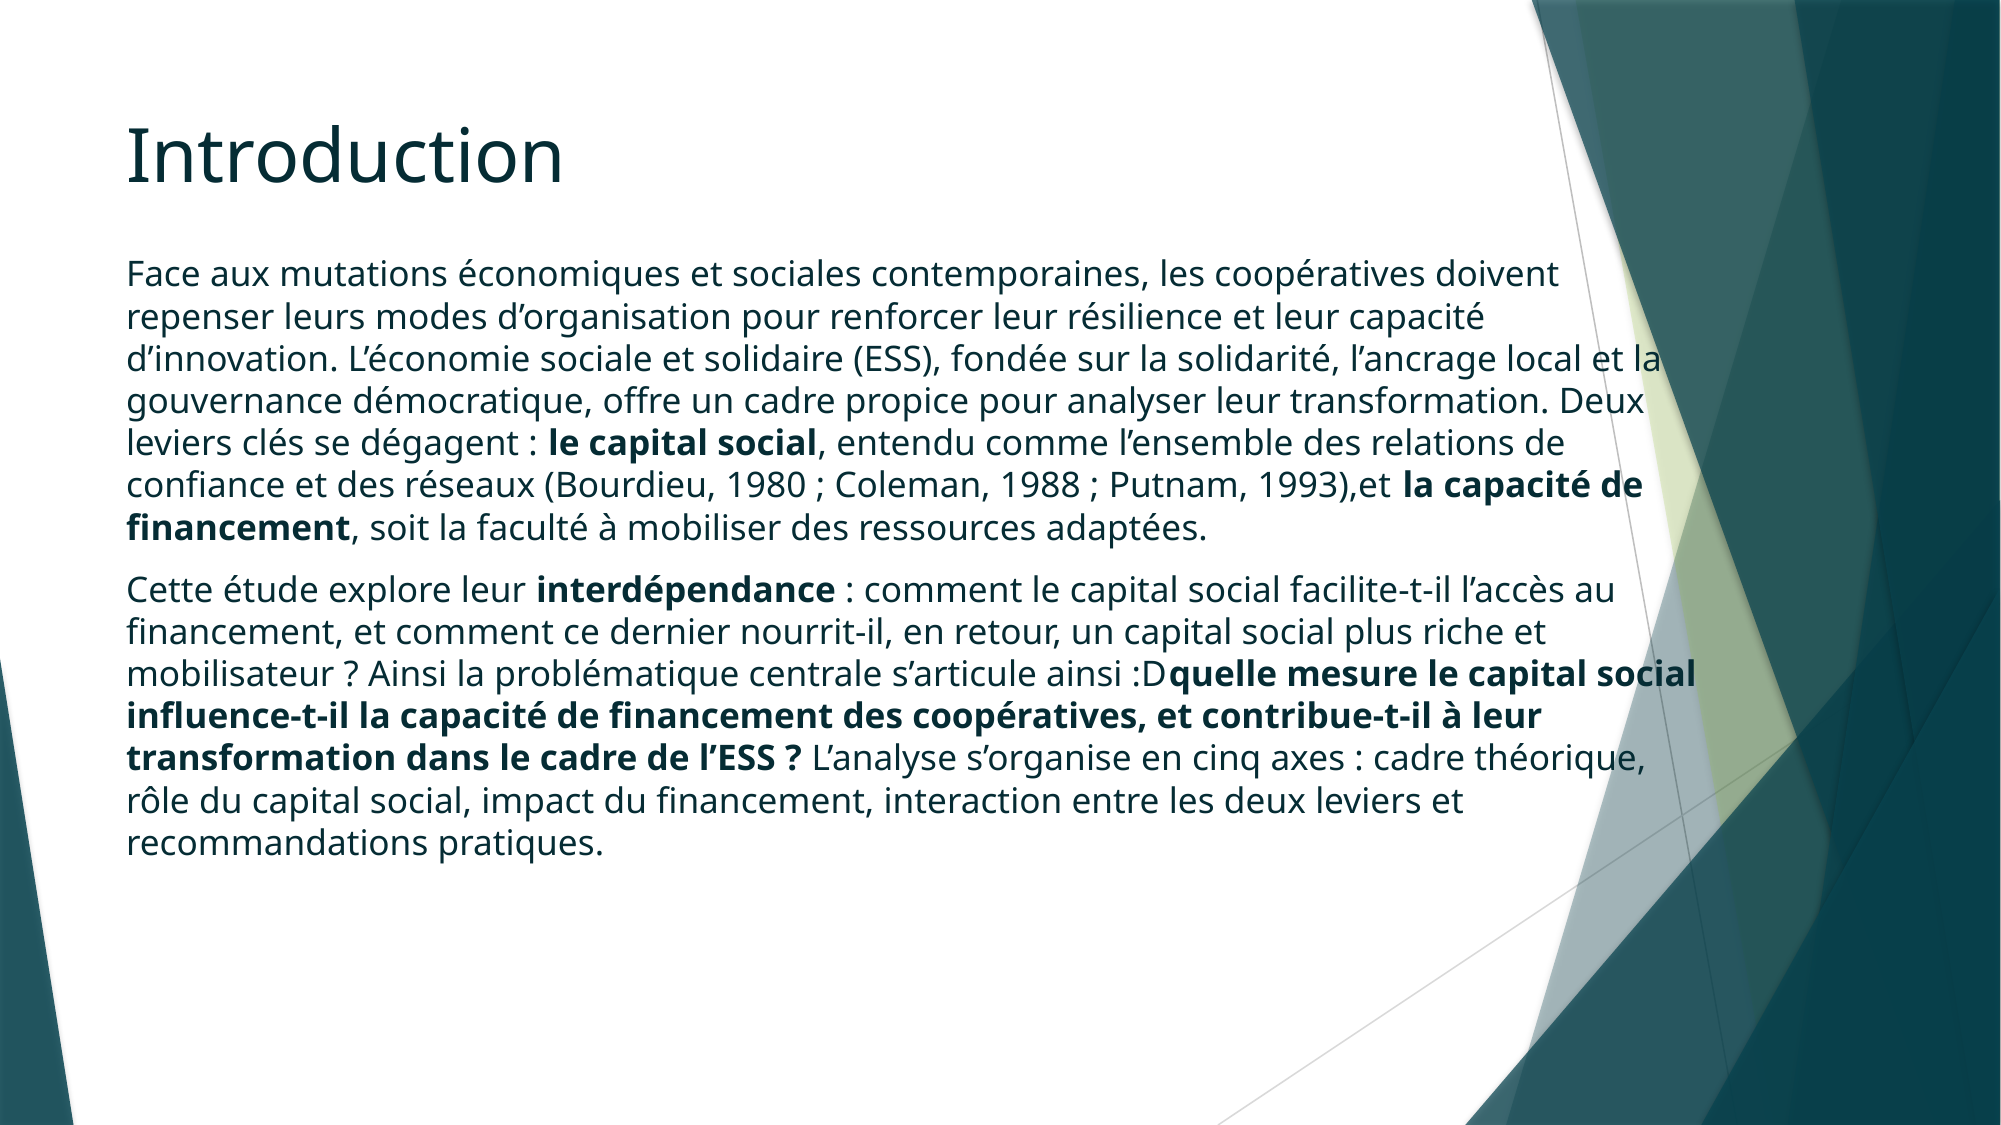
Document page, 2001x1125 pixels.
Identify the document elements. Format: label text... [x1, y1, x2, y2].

title Introduction [111, 99, 1522, 244]
list Face aux mutations économiques et sociales contemporaines, les coopératives doivent repenser leurs modes d’organisation pour renforcer leur résilience et leur capacité d’innovation. L’économie sociale et solidaire (ESS), fondée sur la solidarité, l’ancrage local et la gouvernance démocratique, offre un cadre propice pour analyser leur transformation. Deux leviers clés se dégagent : le capital social, entendu comme l’ensemble des relations de confiance et des réseaux (Bourdieu, 1980 ; Coleman, 1988 ; Putnam, 1993),et la capacité de financement, soit la faculté à mobiliser des ressources adaptées. Cette étude explore leur interdépendance : comment le capital social facilite-t-il l’accès au financement, et comment ce dernier nourrit-il, en retour, un capital social plus riche et mobilisateur ? Ainsi la problématique centrale s’articule ainsi :Dquelle mesure le capital social influence-t-il la capacité de financement des coopératives, et contribue-t-il à leur transformation dans le cadre de l’ESS ? L’analyse s’organise en cinq axes : cadre théorique, rôle du capital social, impact du financement, interaction entre les deux leviers et recommandations pratiques. [111, 244, 1717, 881]
